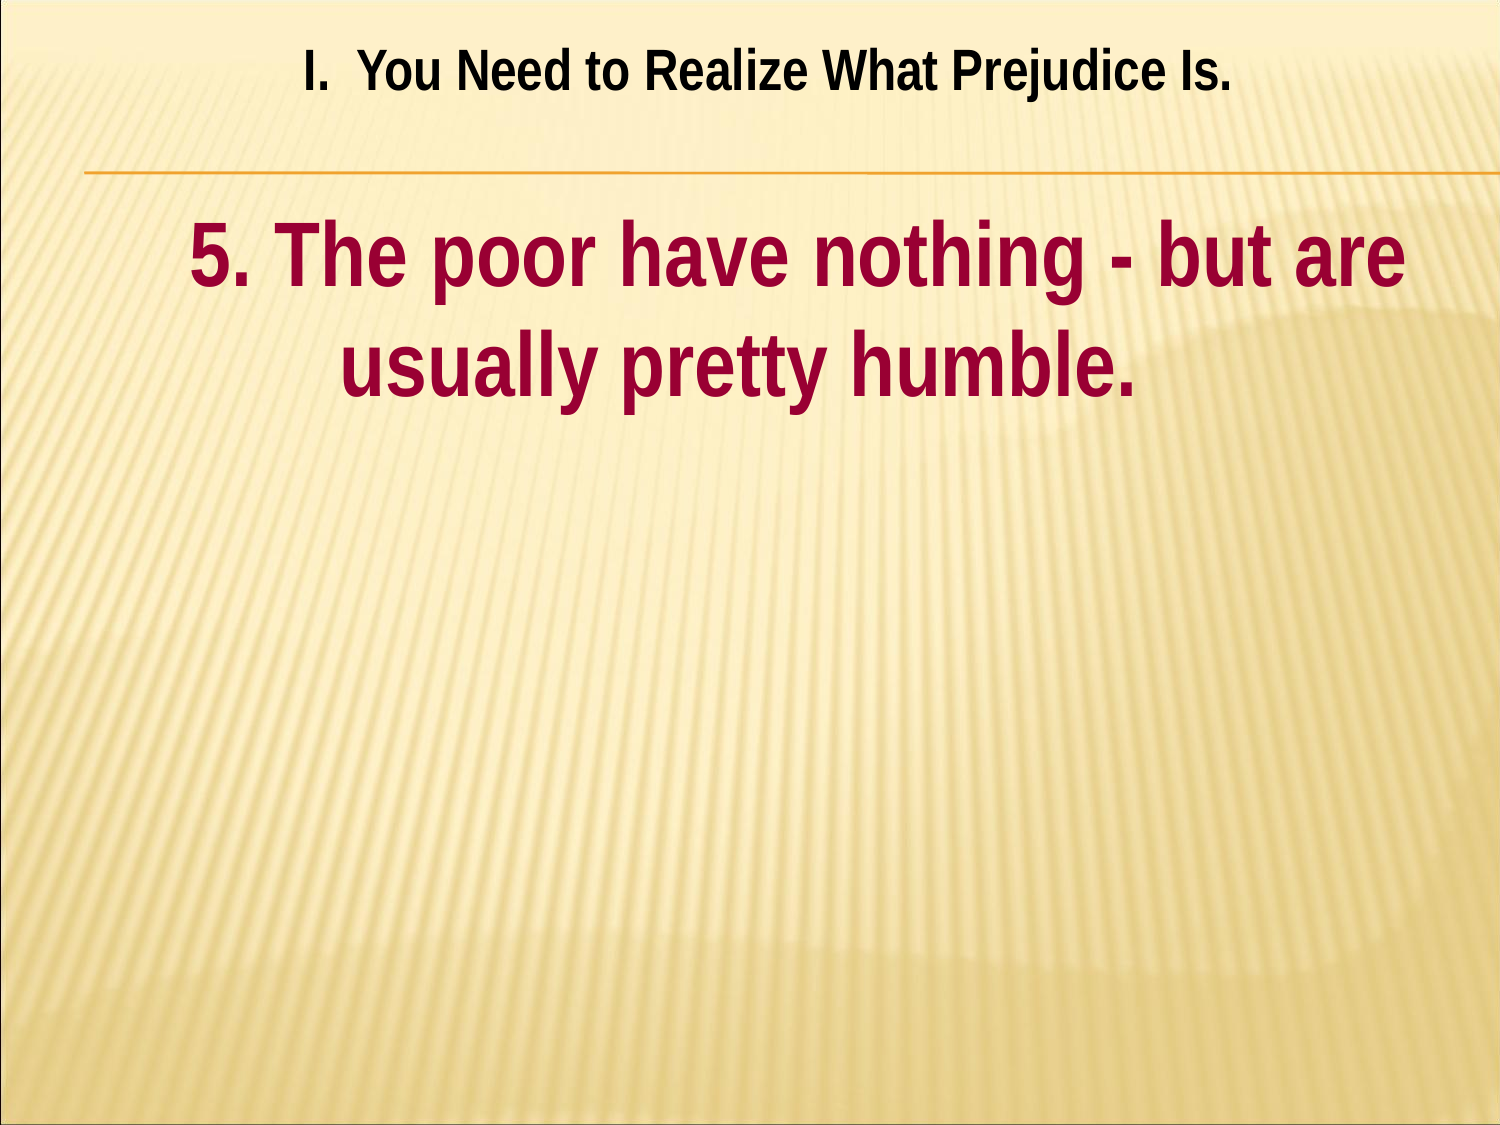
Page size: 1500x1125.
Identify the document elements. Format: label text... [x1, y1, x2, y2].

text_box I. You Need to Realize What Prejudice Is. [124, 24, 1413, 110]
picture [0, 0, 1500, 1125]
list 5. The poor have nothing - but are usually pretty humble. [75, 187, 1425, 1075]
